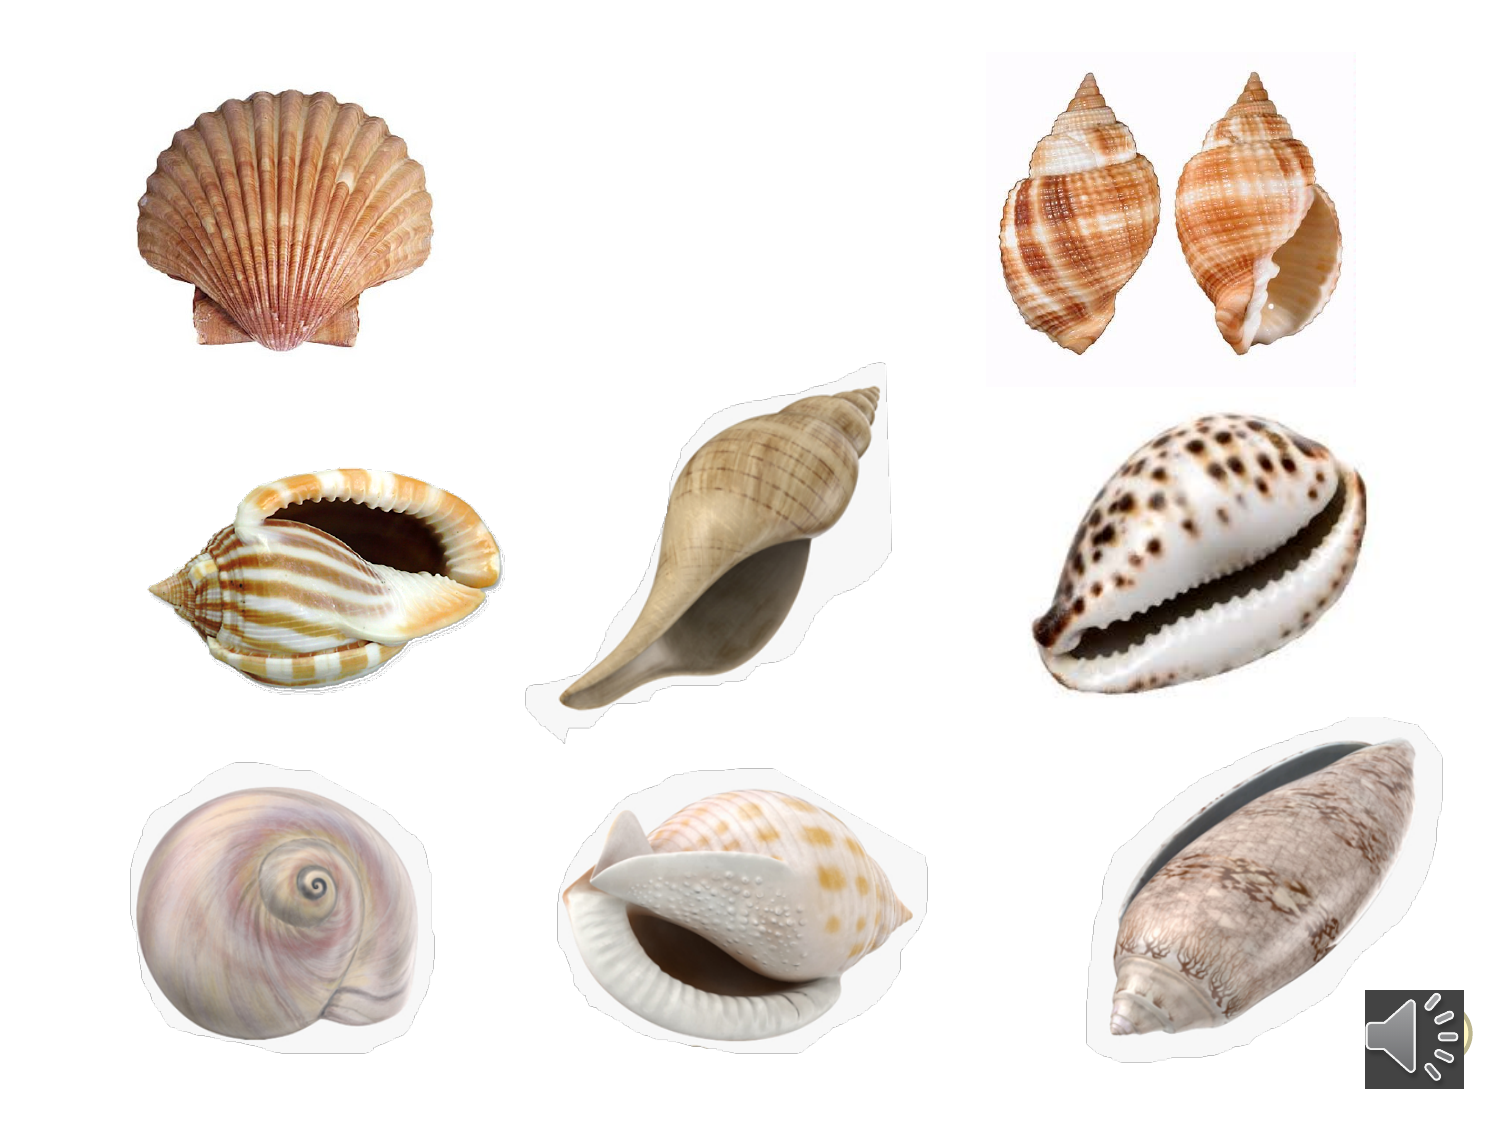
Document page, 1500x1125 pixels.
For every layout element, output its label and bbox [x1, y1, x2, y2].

picture [59, 70, 505, 369]
picture [985, 52, 1356, 387]
picture [1003, 397, 1465, 1090]
picture [518, 356, 899, 750]
picture [147, 467, 505, 695]
picture [124, 757, 440, 1059]
picture [552, 763, 934, 1059]
